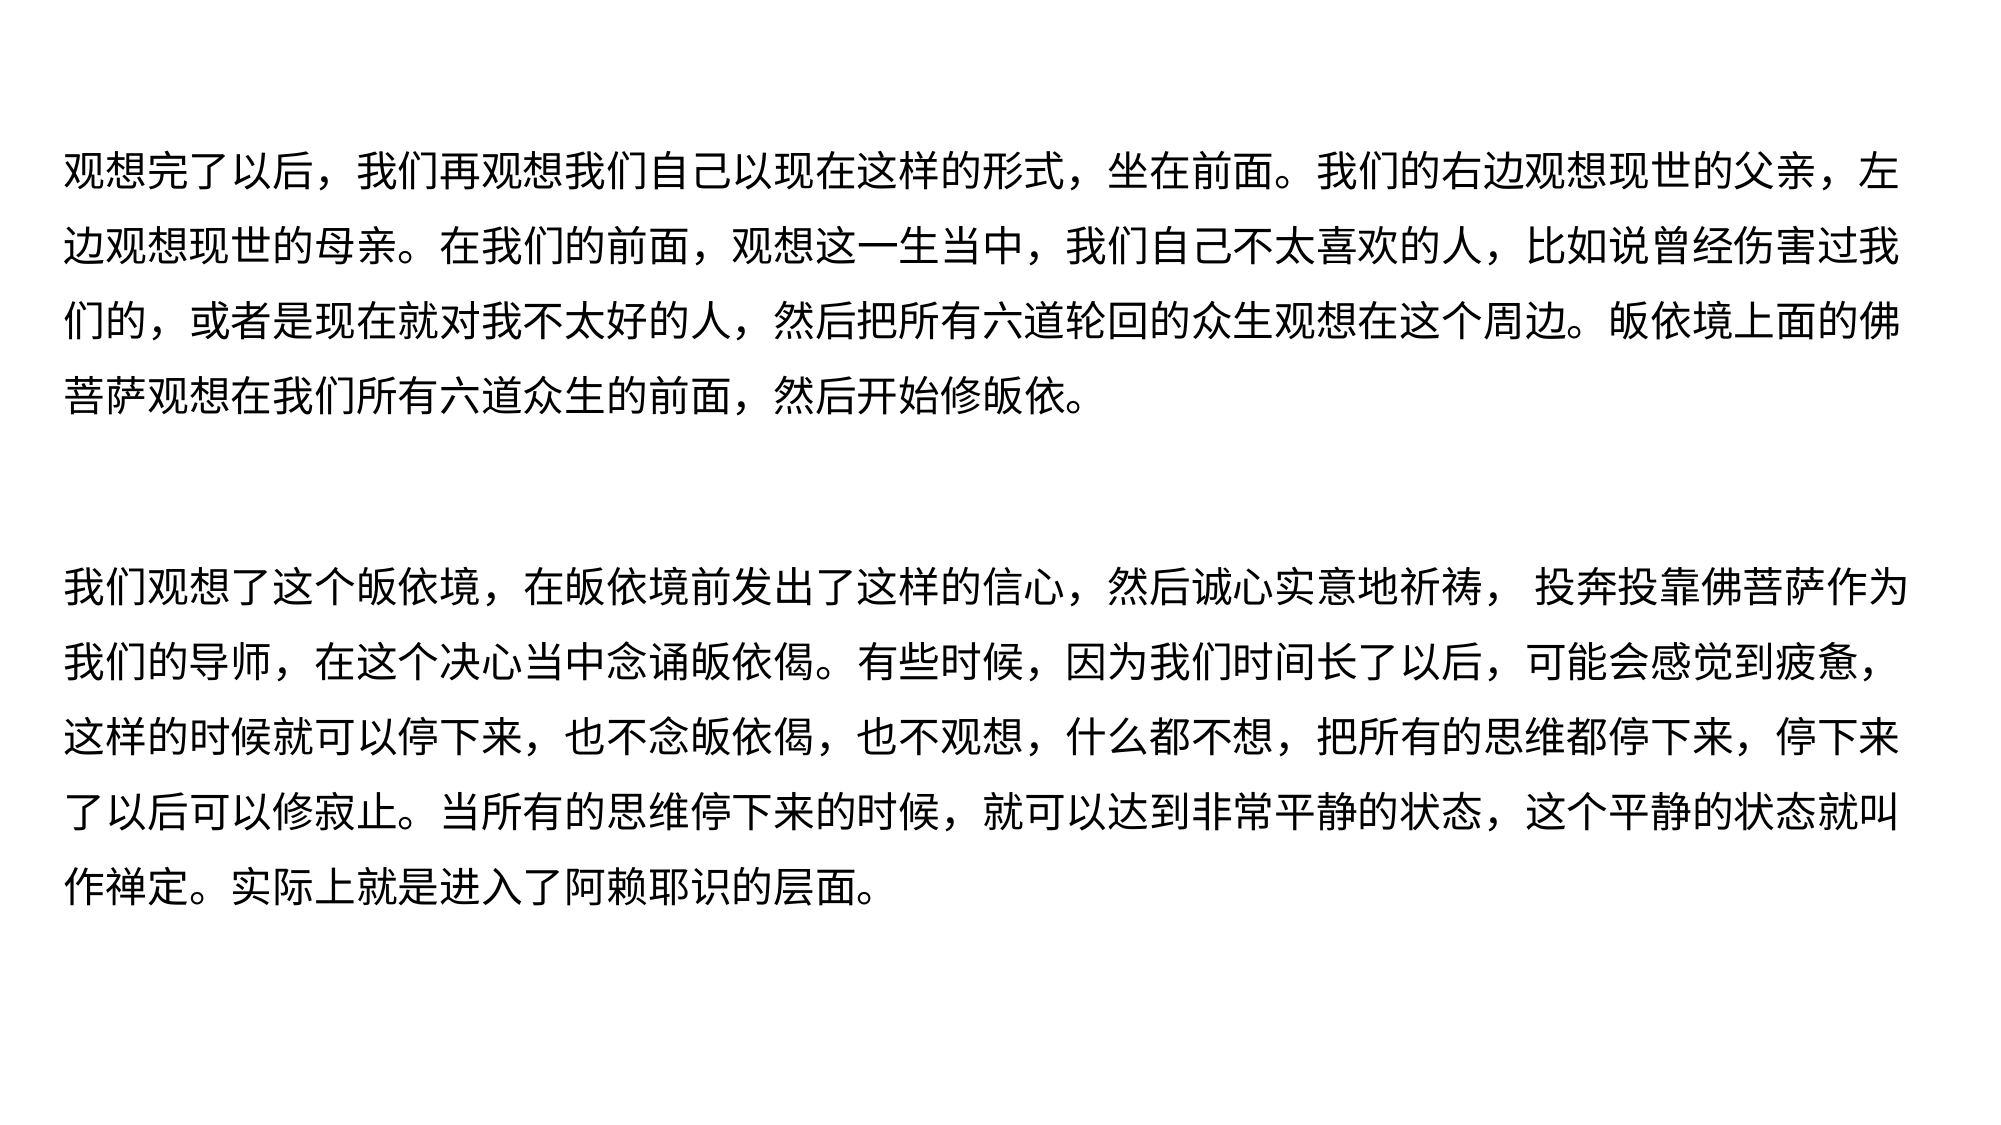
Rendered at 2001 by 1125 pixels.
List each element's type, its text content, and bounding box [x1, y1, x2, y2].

subtitle 观想完了以后，我们再观想我们自己以现在这样的形式，坐在前面。我们的右边观想现世的父亲，左边观想现世的母亲。在我们的前面，观想这一生当中，我们自己不太喜欢的人，比如说曾经伤害过我们的，或者是现在就对我不太好的人，然后把所有六道轮回的众生观想在这个周边。皈依境上面的佛菩萨观想在我们所有六道众生的前面，然后开始修皈依。 我们观想了这个皈依境，在皈依境前发出了这样的信心，然后诚心实意地祈祷， 投奔投靠佛菩萨作为我们的导师，在这个决心当中念诵皈依偈。有些时候，因为我们时间长了以后，可能会感觉到疲惫，这样的时候就可以停下来，也不念皈依偈，也不观想，什么都不想，把所有的思维都停下来，停下来了以后可以修寂止。当所有的思维停下来的时候，就可以达到非常平静的状态，这个平静的状态就叫作禅定。实际上就是进入了阿赖耶识的层面。 [48, 111, 1930, 1014]
